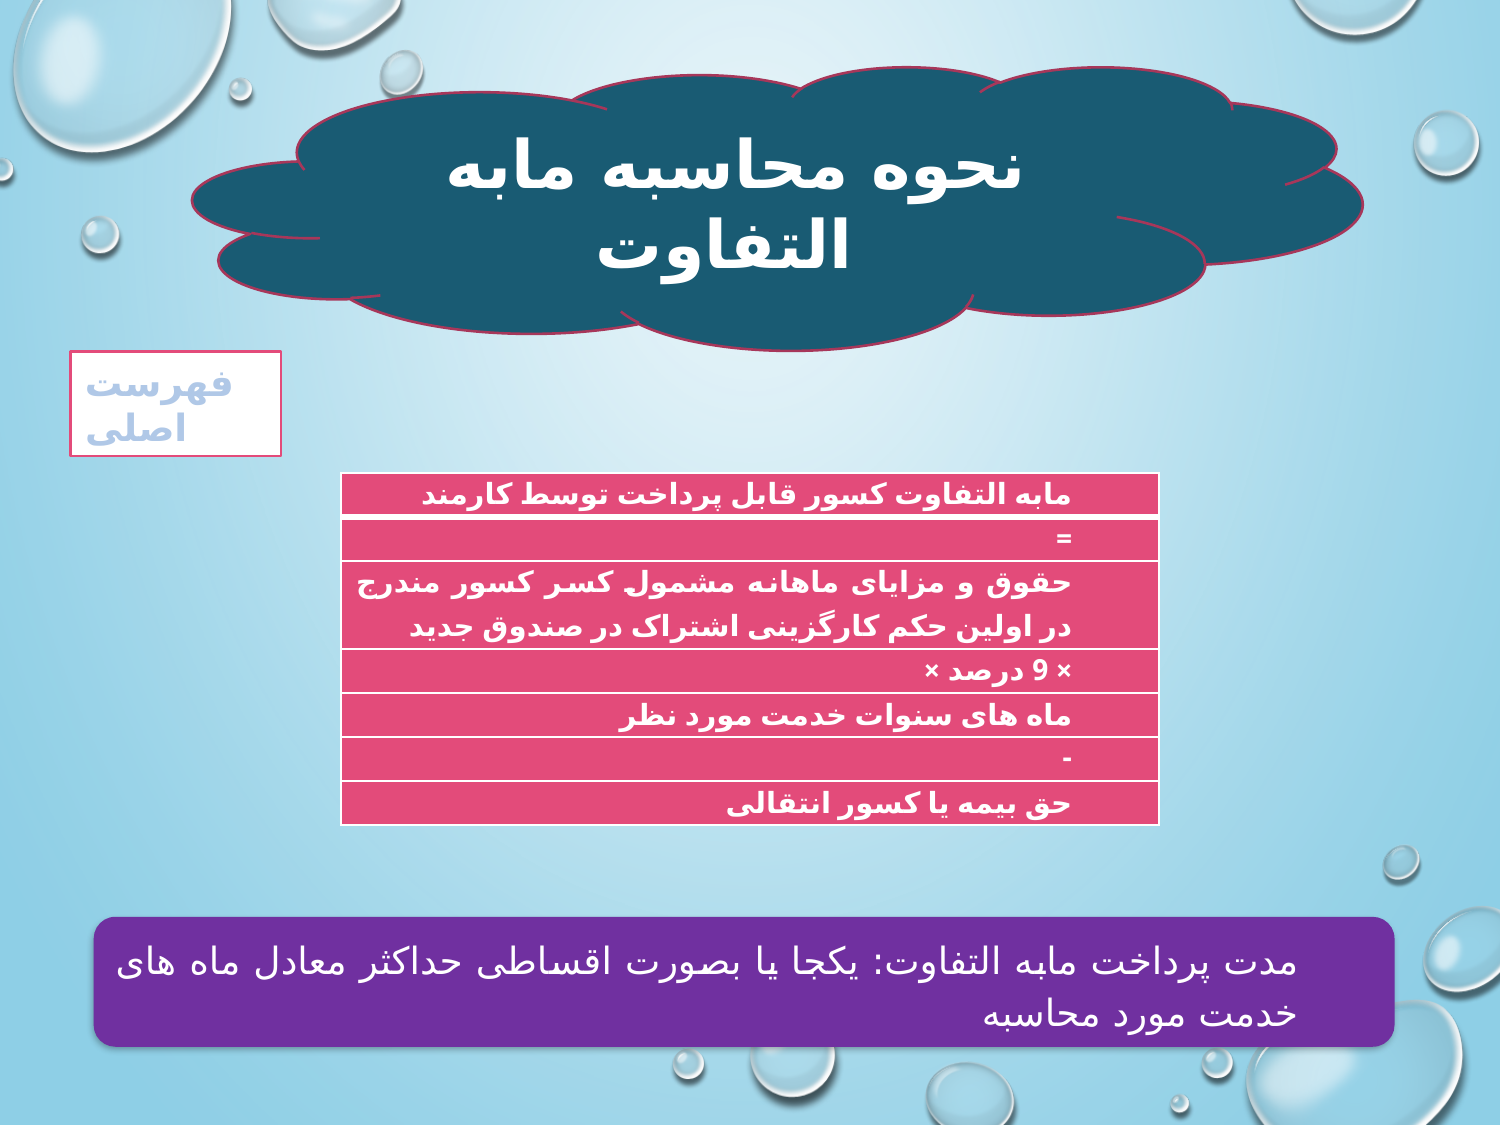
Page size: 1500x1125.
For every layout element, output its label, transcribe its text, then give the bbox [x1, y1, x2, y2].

text_box فهرست اصلی [69, 350, 282, 457]
table_cell حق بیمه یا کسور انتقالی [342, 782, 1158, 824]
picture [0, 0, 1500, 1125]
table_cell حقوق و مزایای ماهانه مشمول کسر کسور مندرج در اولین حکم کارگزینی اشتراک در صندوق جدید [342, 562, 1158, 648]
text_box مدت پرداخت مابه التفاوت: یکجا یا بصورت اقساطی حداکثر معادل ماه های خدمت مورد محاسبه [92, 915, 1396, 1049]
table_cell × 9 درصد × [342, 650, 1158, 692]
table_header مابه التفاوت کسور قابل پرداخت توسط کارمند [342, 474, 1158, 514]
table_cell ماه های سنوات خدمت مورد نظر [342, 694, 1158, 736]
text_box نحوه محاسبه مابه التفاوت [190, 65, 1365, 353]
table_cell - [342, 738, 1158, 780]
table_cell = [342, 520, 1158, 560]
